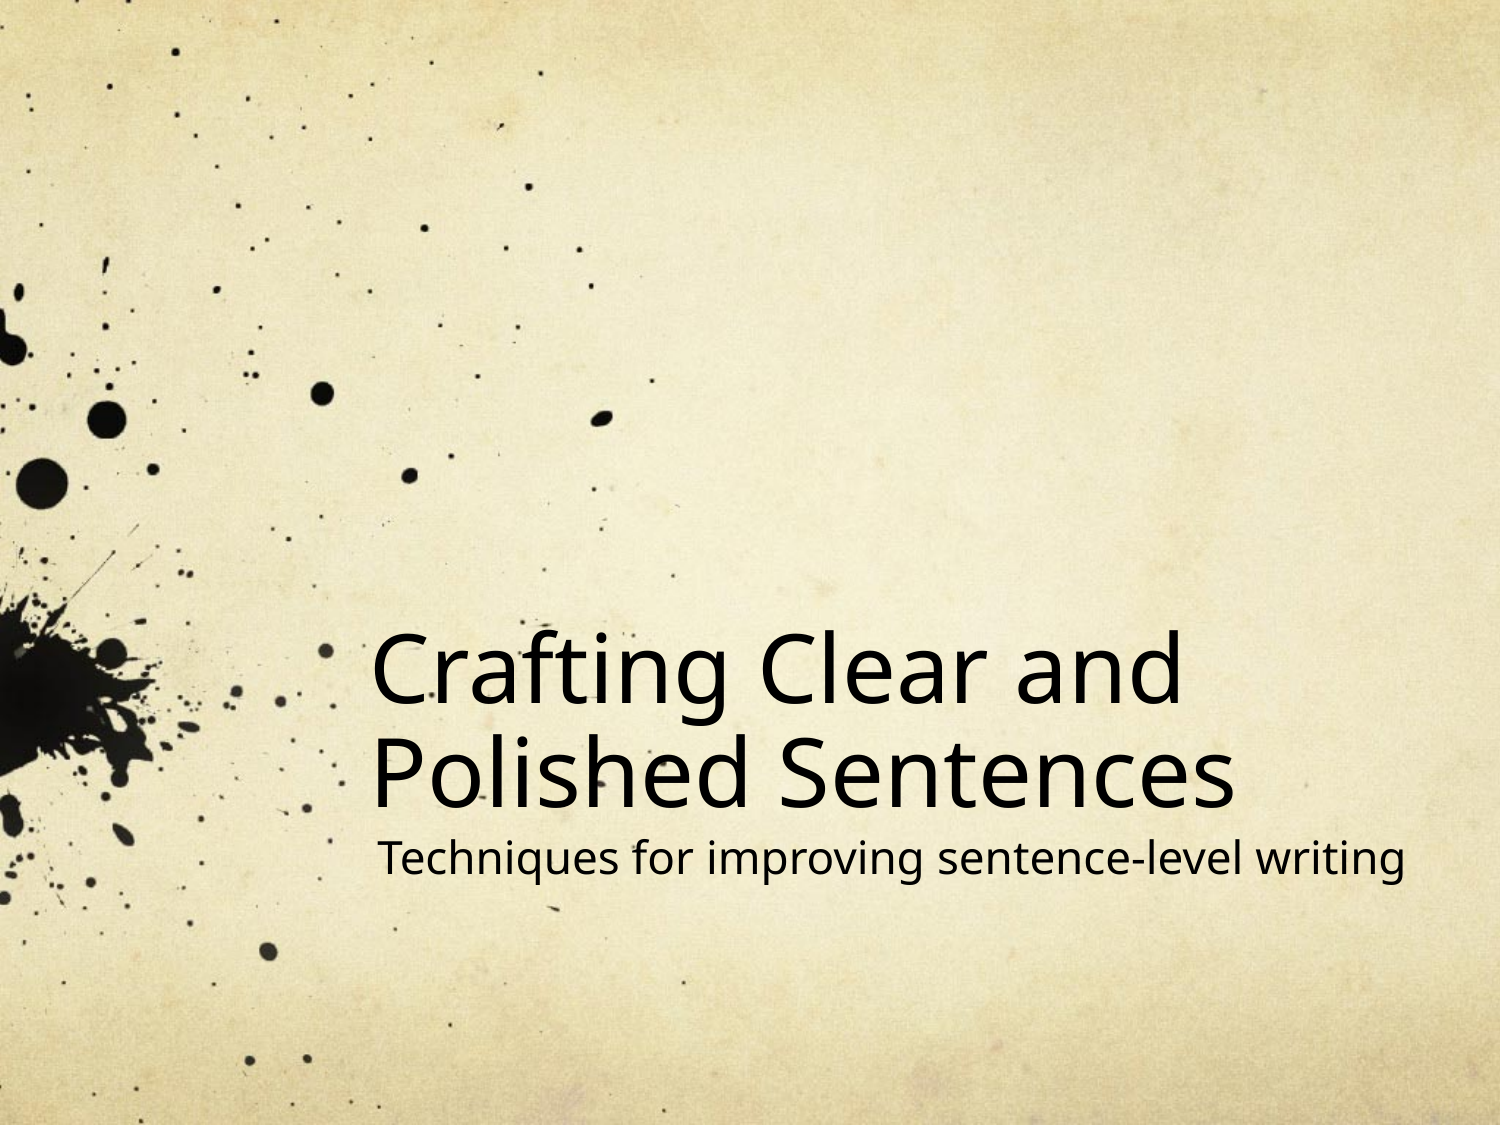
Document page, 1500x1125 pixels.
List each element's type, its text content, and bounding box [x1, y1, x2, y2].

picture [0, 0, 1500, 1125]
title Crafting Clear and Polished Sentences [362, 512, 1425, 827]
subtitle Techniques for improving sentence-level writing [362, 829, 1425, 1023]
